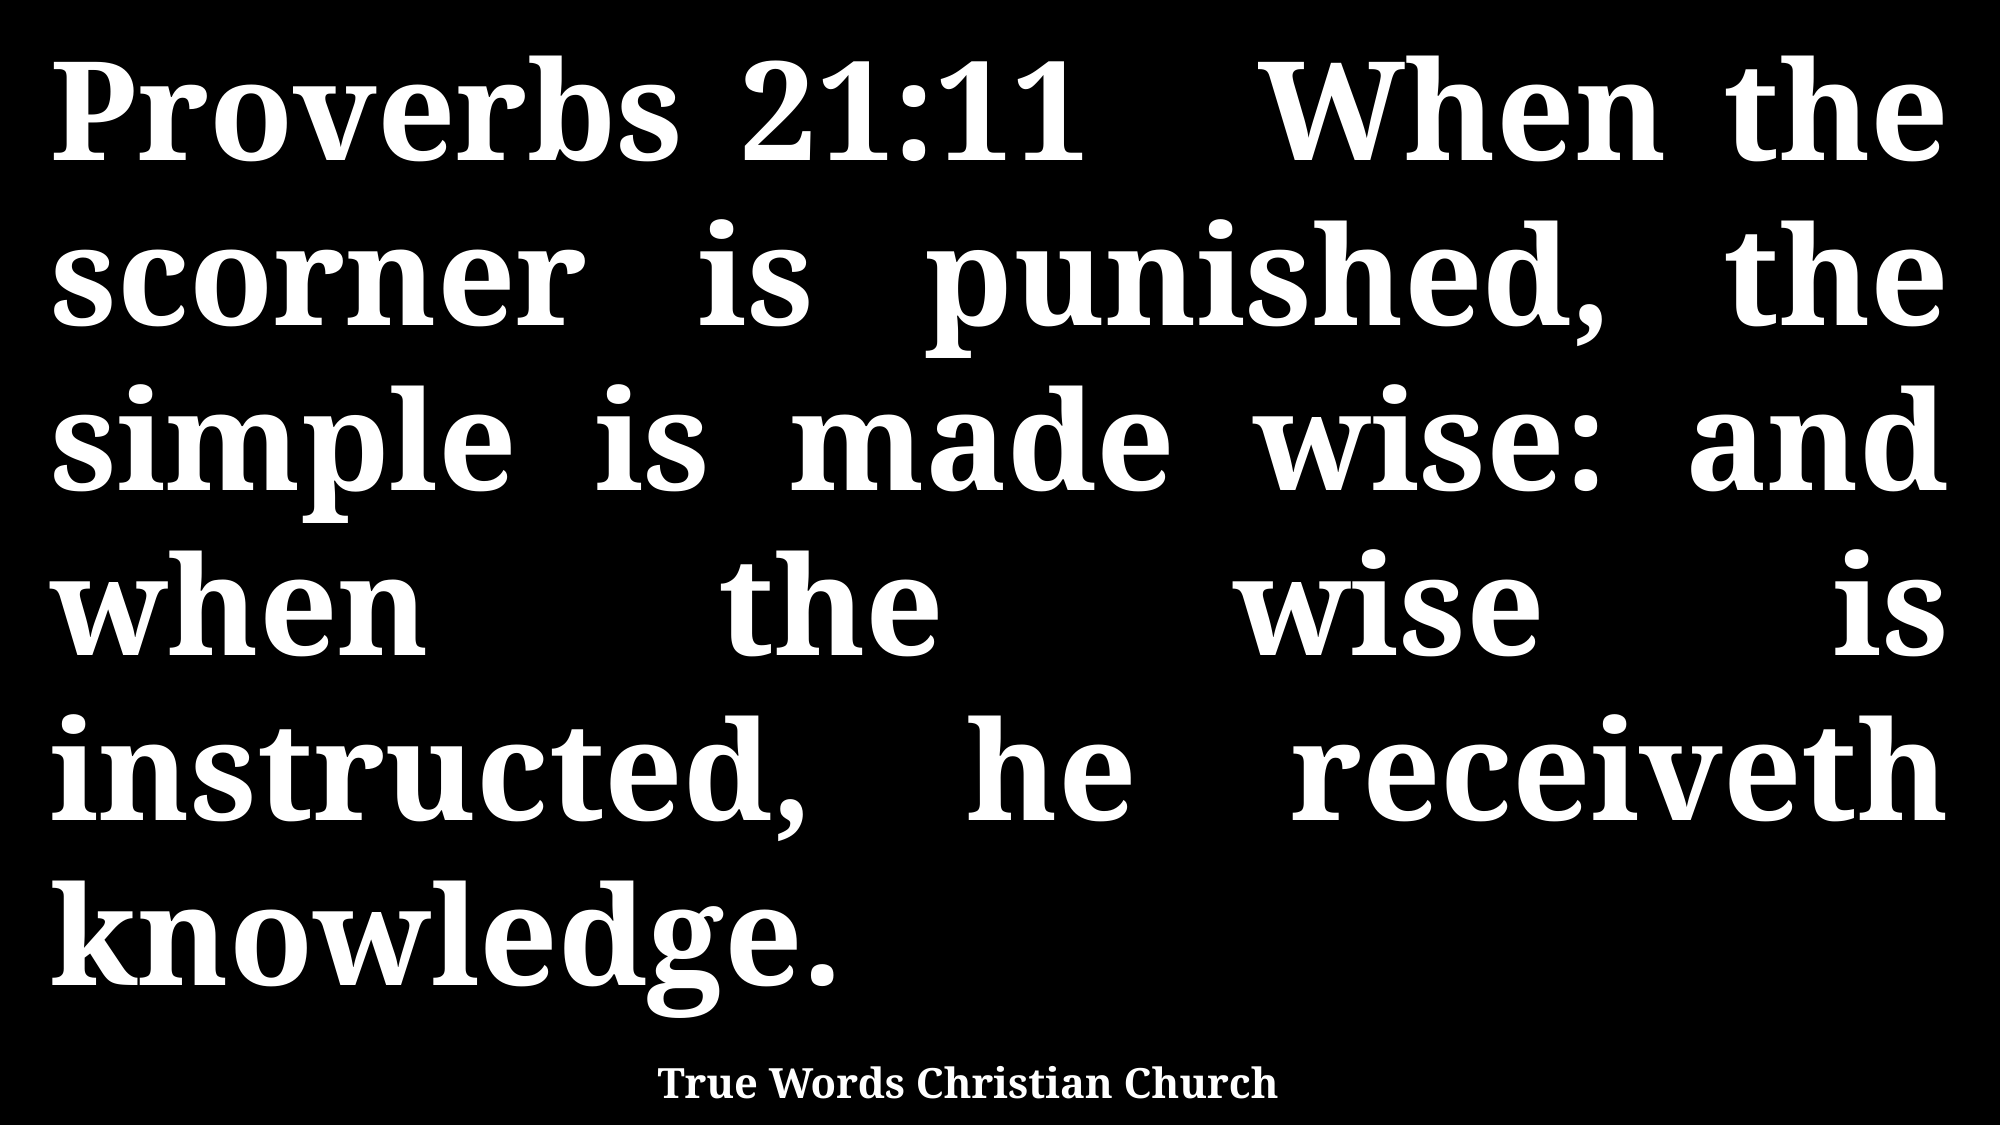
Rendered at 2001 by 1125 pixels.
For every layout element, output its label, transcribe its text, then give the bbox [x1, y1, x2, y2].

text_box True Words Christian Church [642, 1049, 1294, 1114]
text_box Proverbs 21:11 When the scorner is punished, the simple is made wise: and when the wise is instructed, he receiveth knowledge. [35, 15, 1965, 1021]
